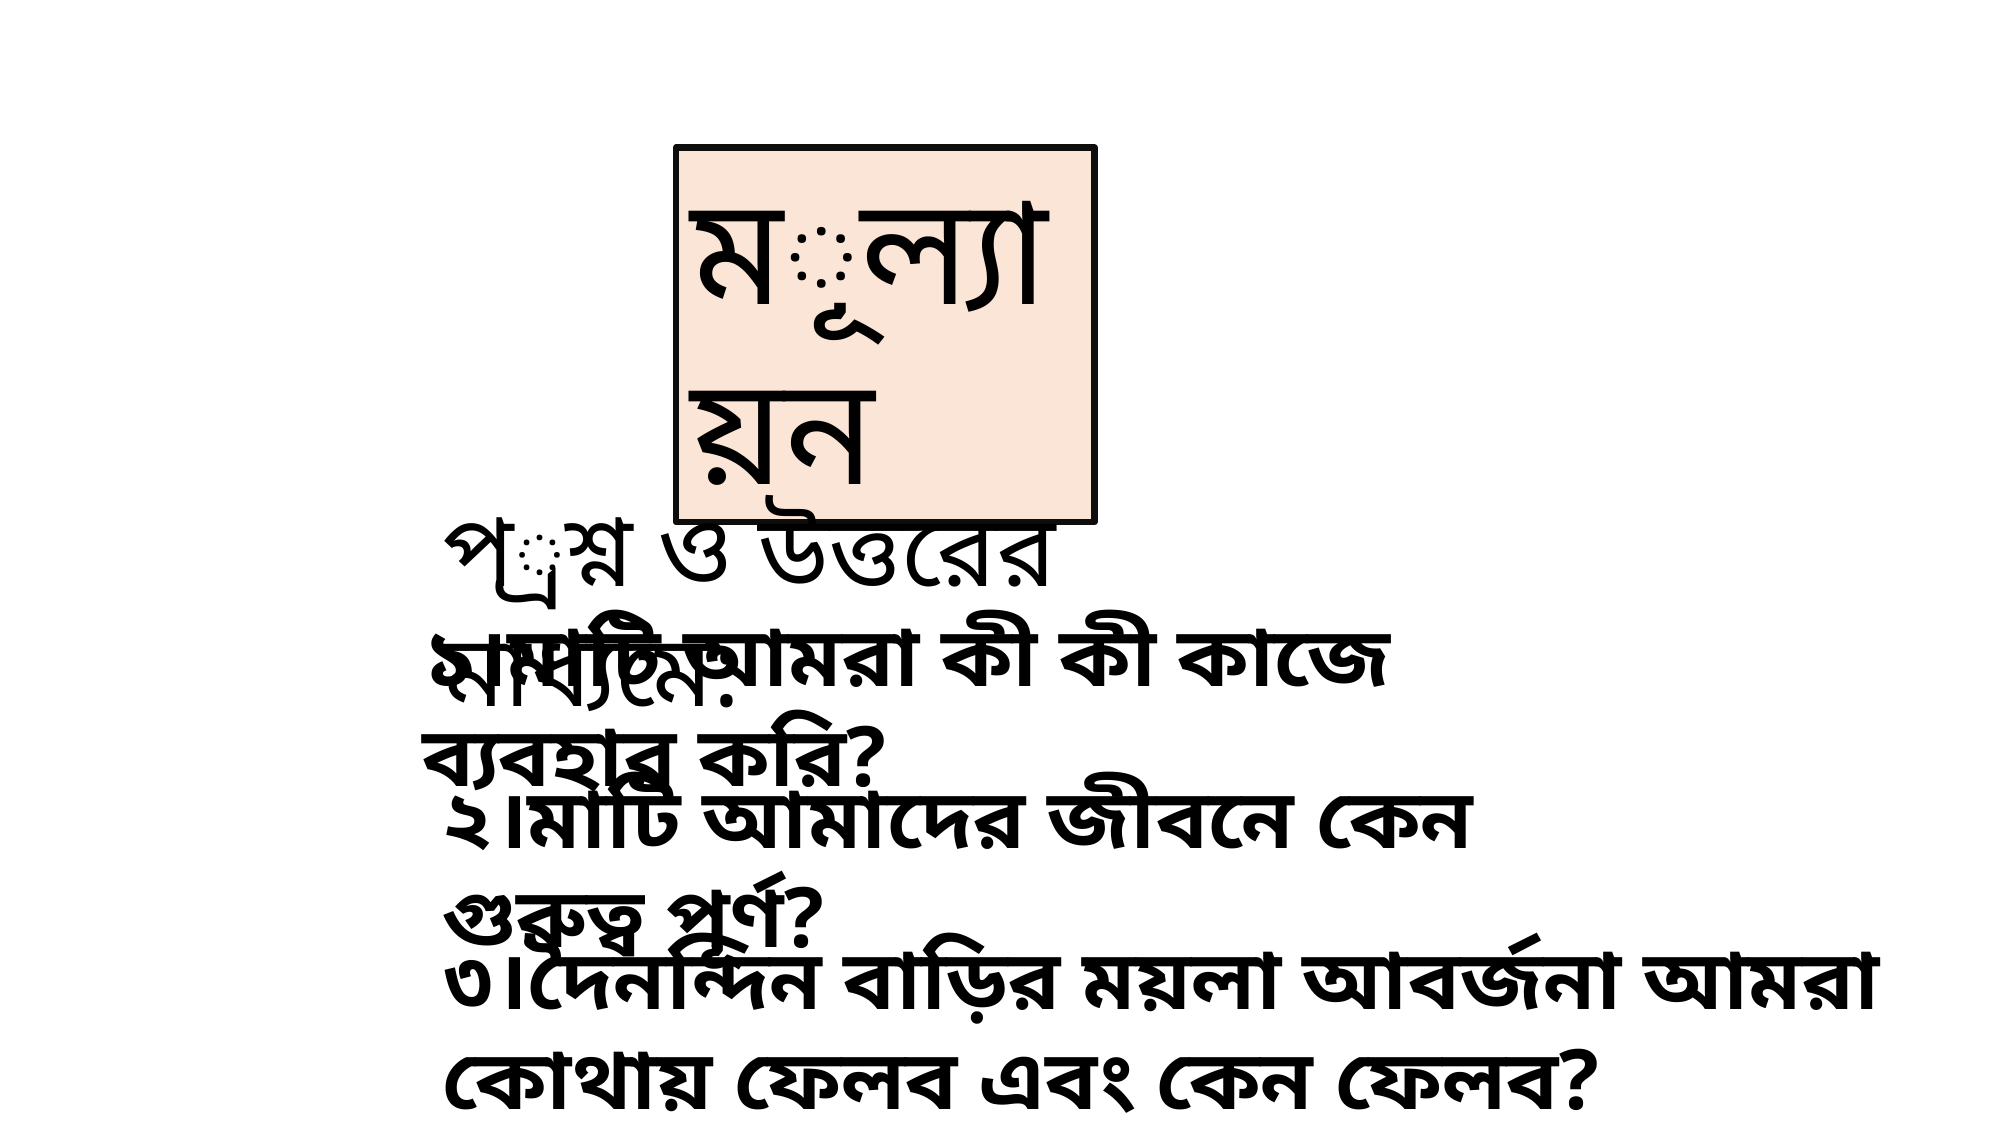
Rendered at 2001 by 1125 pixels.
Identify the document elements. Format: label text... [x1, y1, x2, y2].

text_box মূল্যায়ন [675, 147, 1095, 479]
text_box ৩।দৈনন্দিন বাড়ির ময়লা আবর্জনা আমরা কোথায় ফেলব এবং কেন ফেলব? [427, 918, 1926, 1125]
text_box প্রশ্ন ও উত্তরের মাধ্যমে: [427, 479, 1286, 735]
text_box ১।মাটি আমরা কী কী কাজে ব্যবহার করি? [408, 596, 1518, 811]
text_box ২।মাটি আমাদের জীবনে কেন গুরুত্ব পূর্ণ? [427, 757, 1562, 918]
